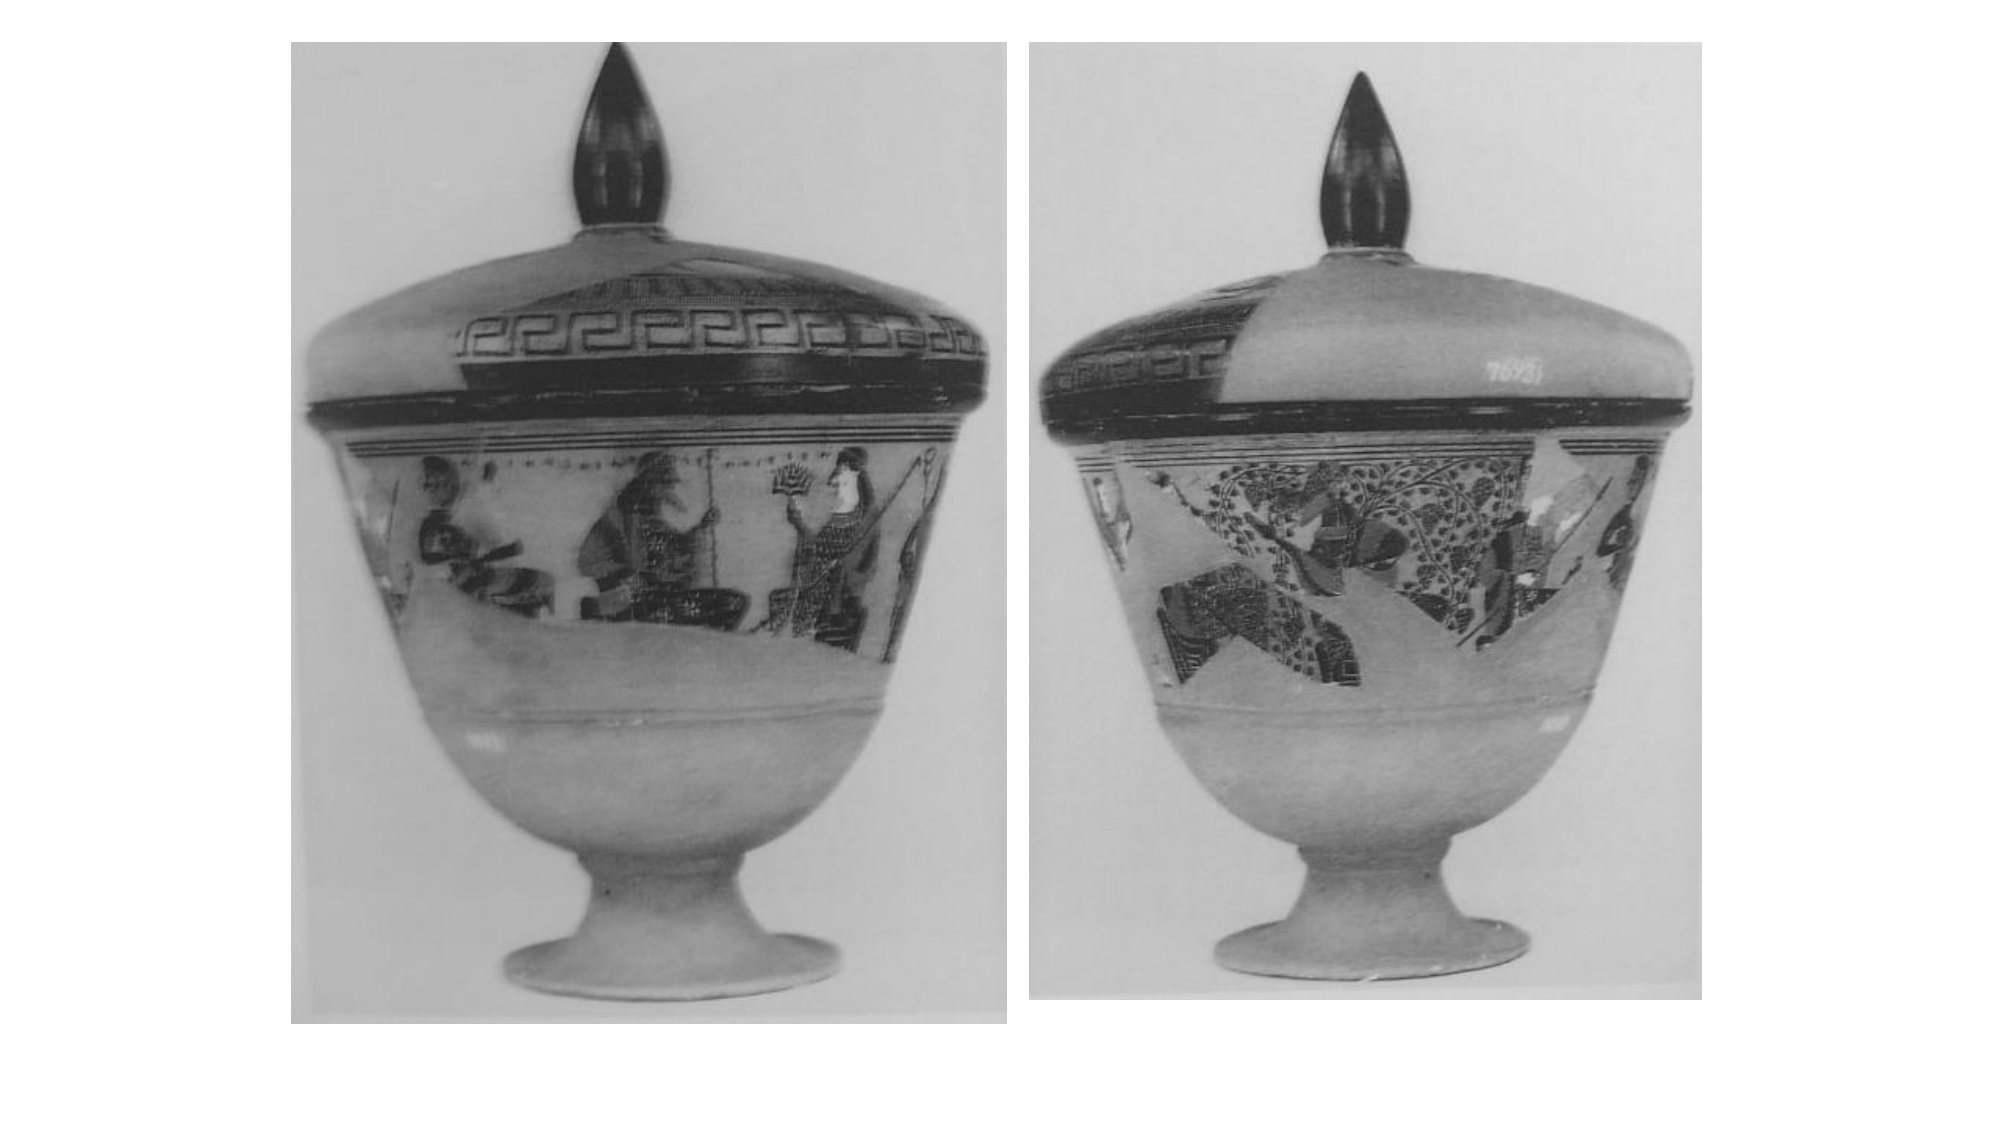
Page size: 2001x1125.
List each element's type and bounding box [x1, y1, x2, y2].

list [1029, 42, 1702, 1000]
list [291, 42, 1007, 1024]
